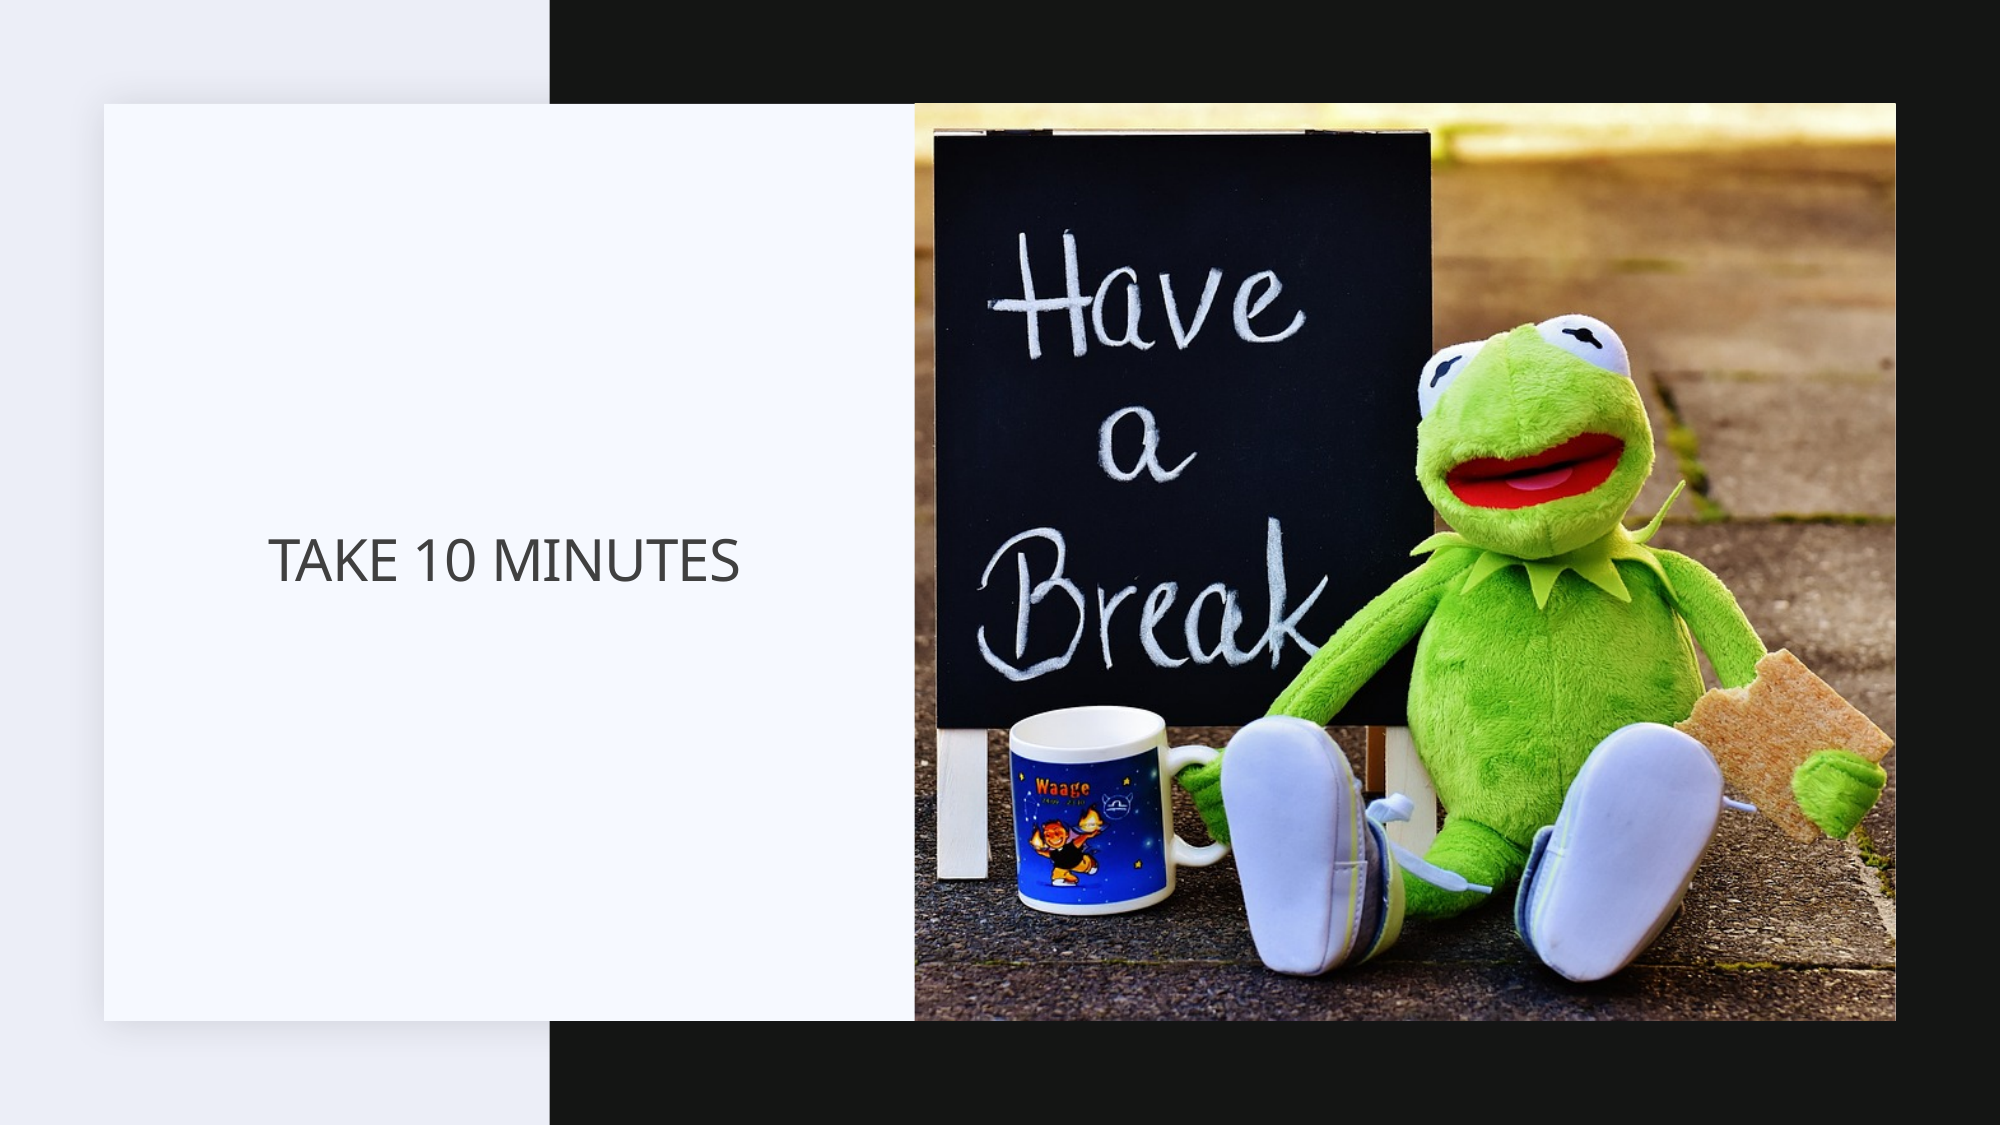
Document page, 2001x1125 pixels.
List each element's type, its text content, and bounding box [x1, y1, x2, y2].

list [914, 103, 1897, 1022]
title Take 10 minutes [104, 514, 906, 611]
